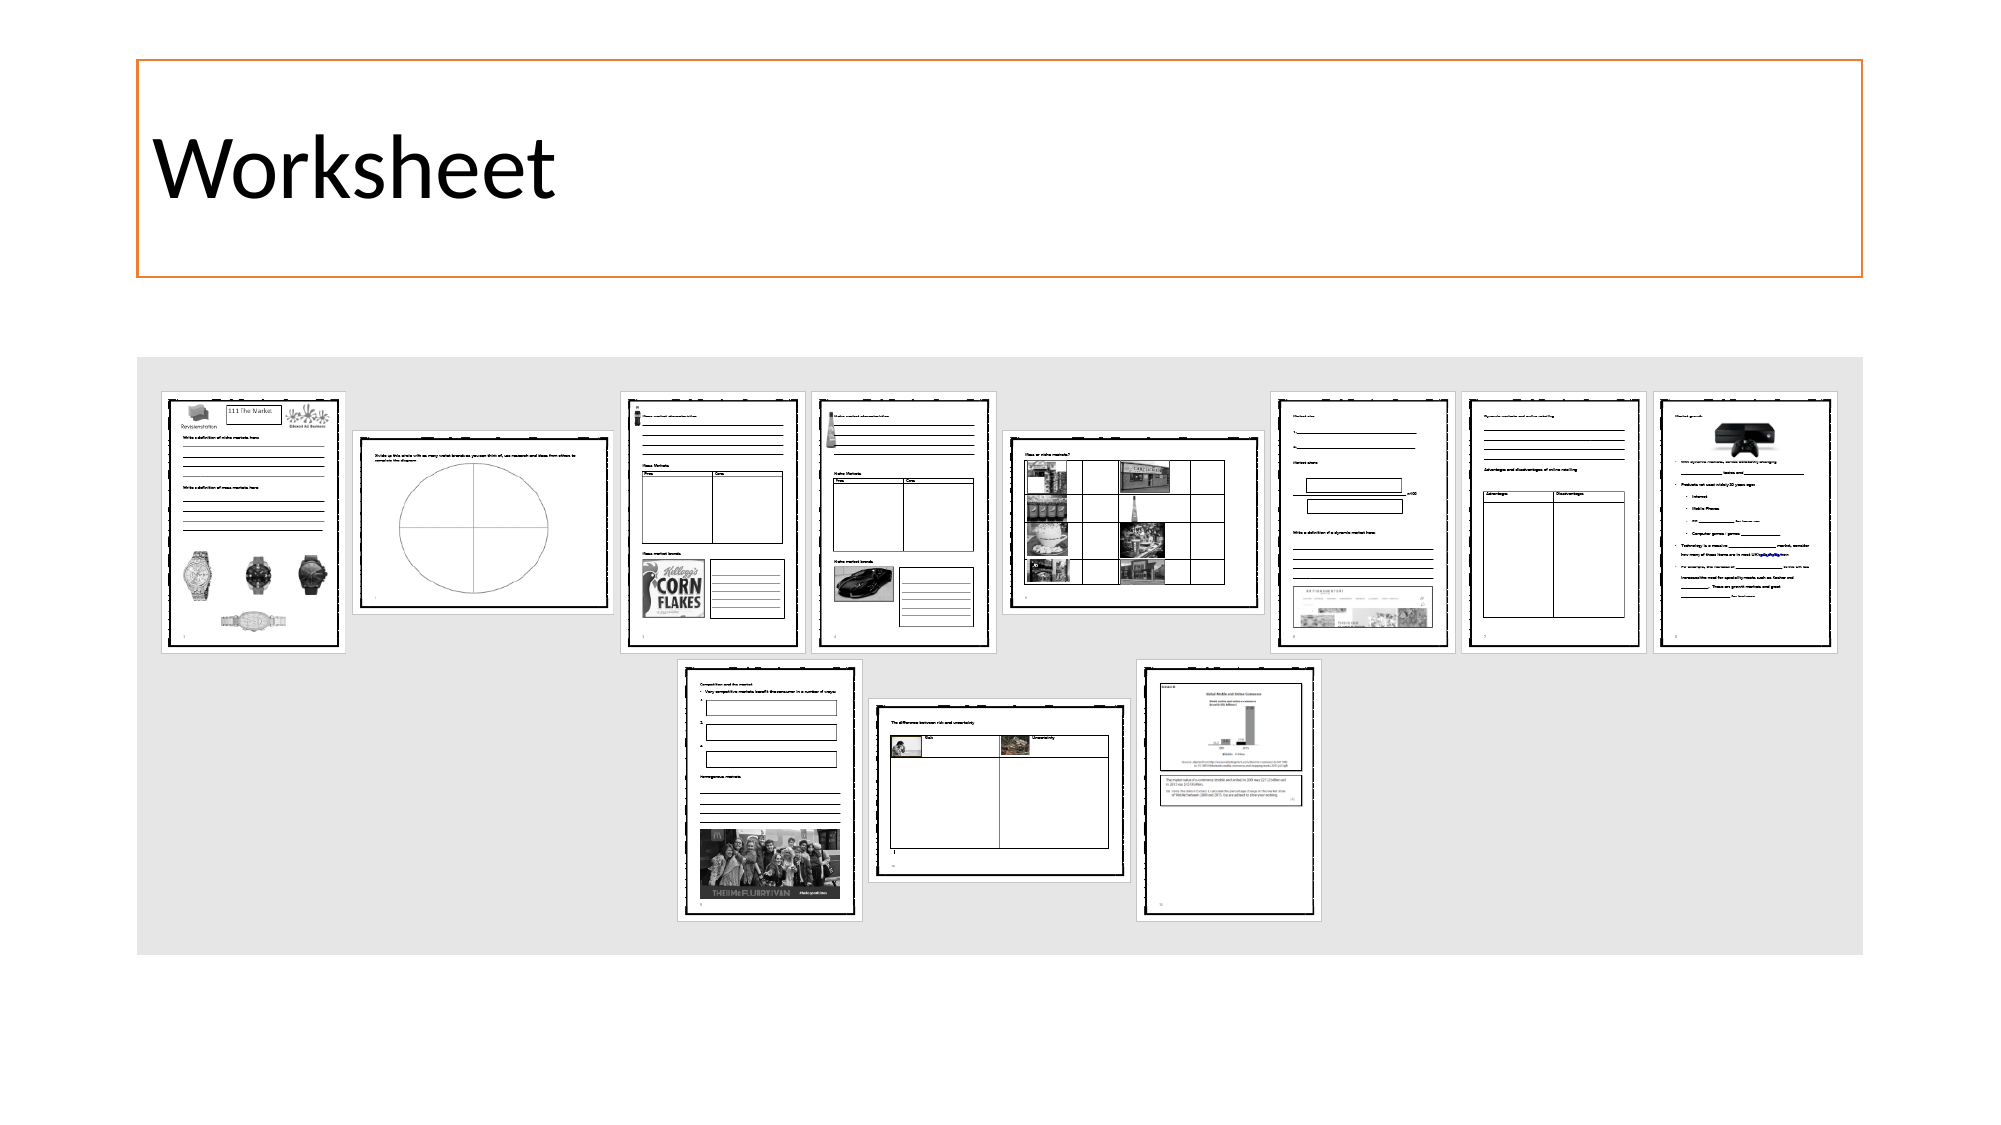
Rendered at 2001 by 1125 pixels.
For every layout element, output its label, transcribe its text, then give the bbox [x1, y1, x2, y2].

title Worksheet [136, 59, 1863, 278]
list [137, 357, 1863, 956]
